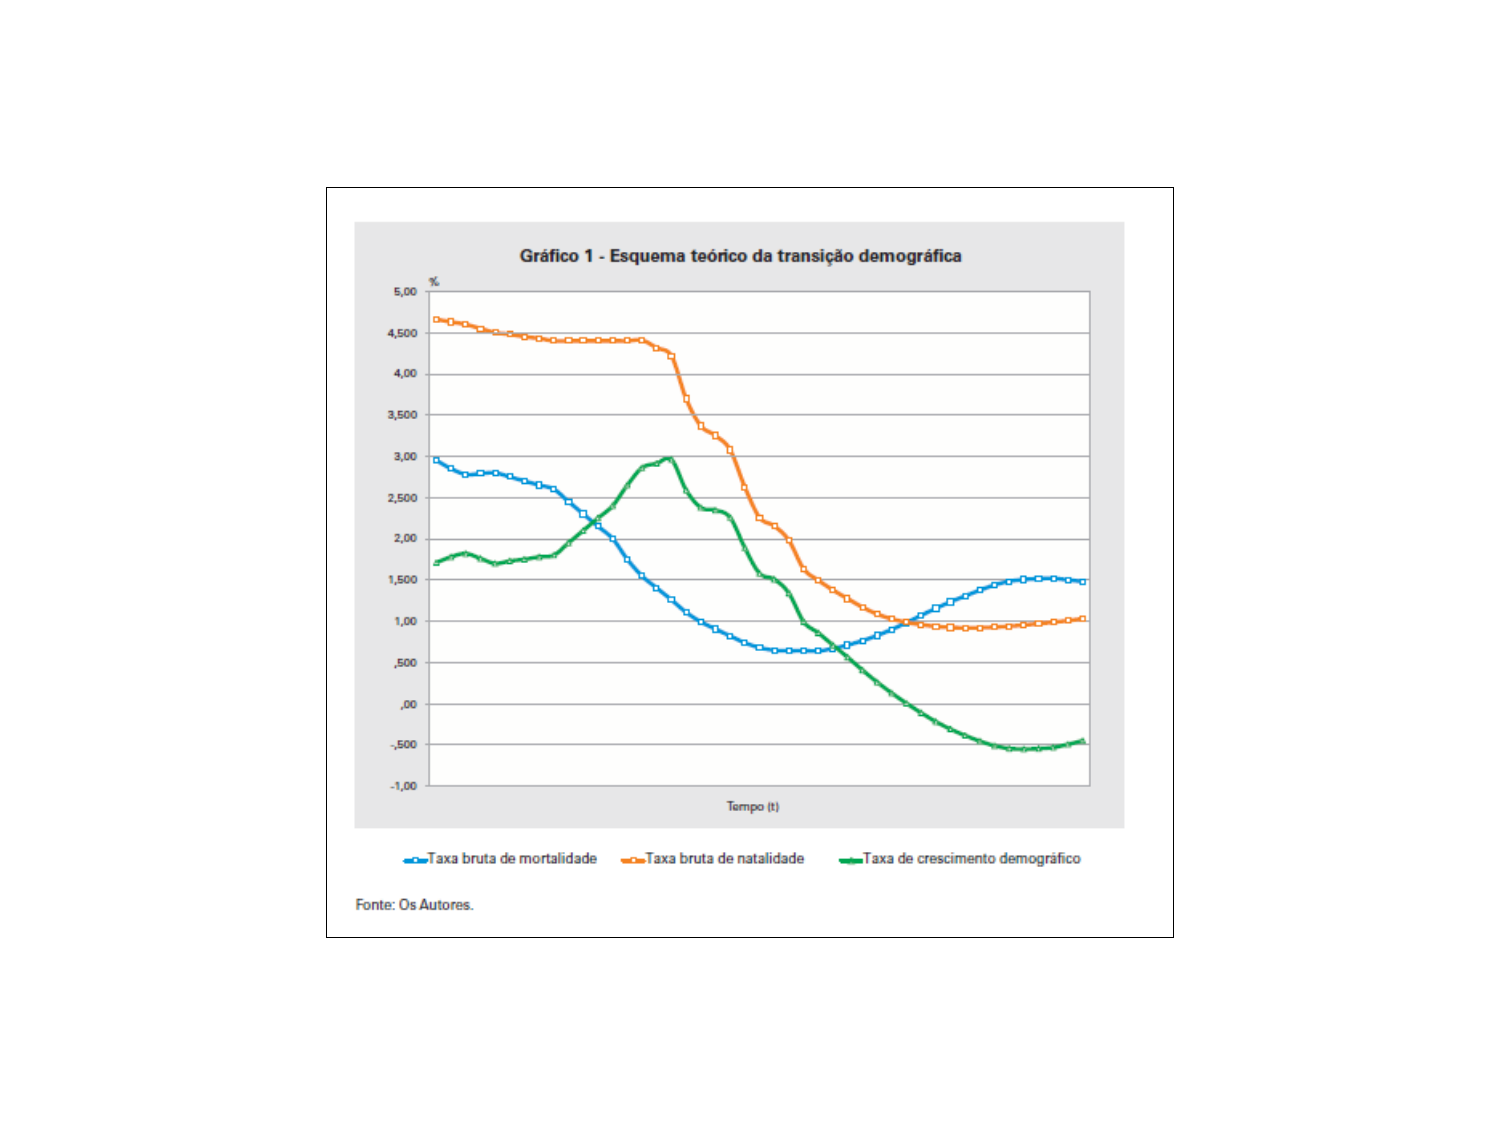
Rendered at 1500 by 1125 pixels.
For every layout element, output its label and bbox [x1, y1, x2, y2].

picture [326, 187, 1174, 938]
